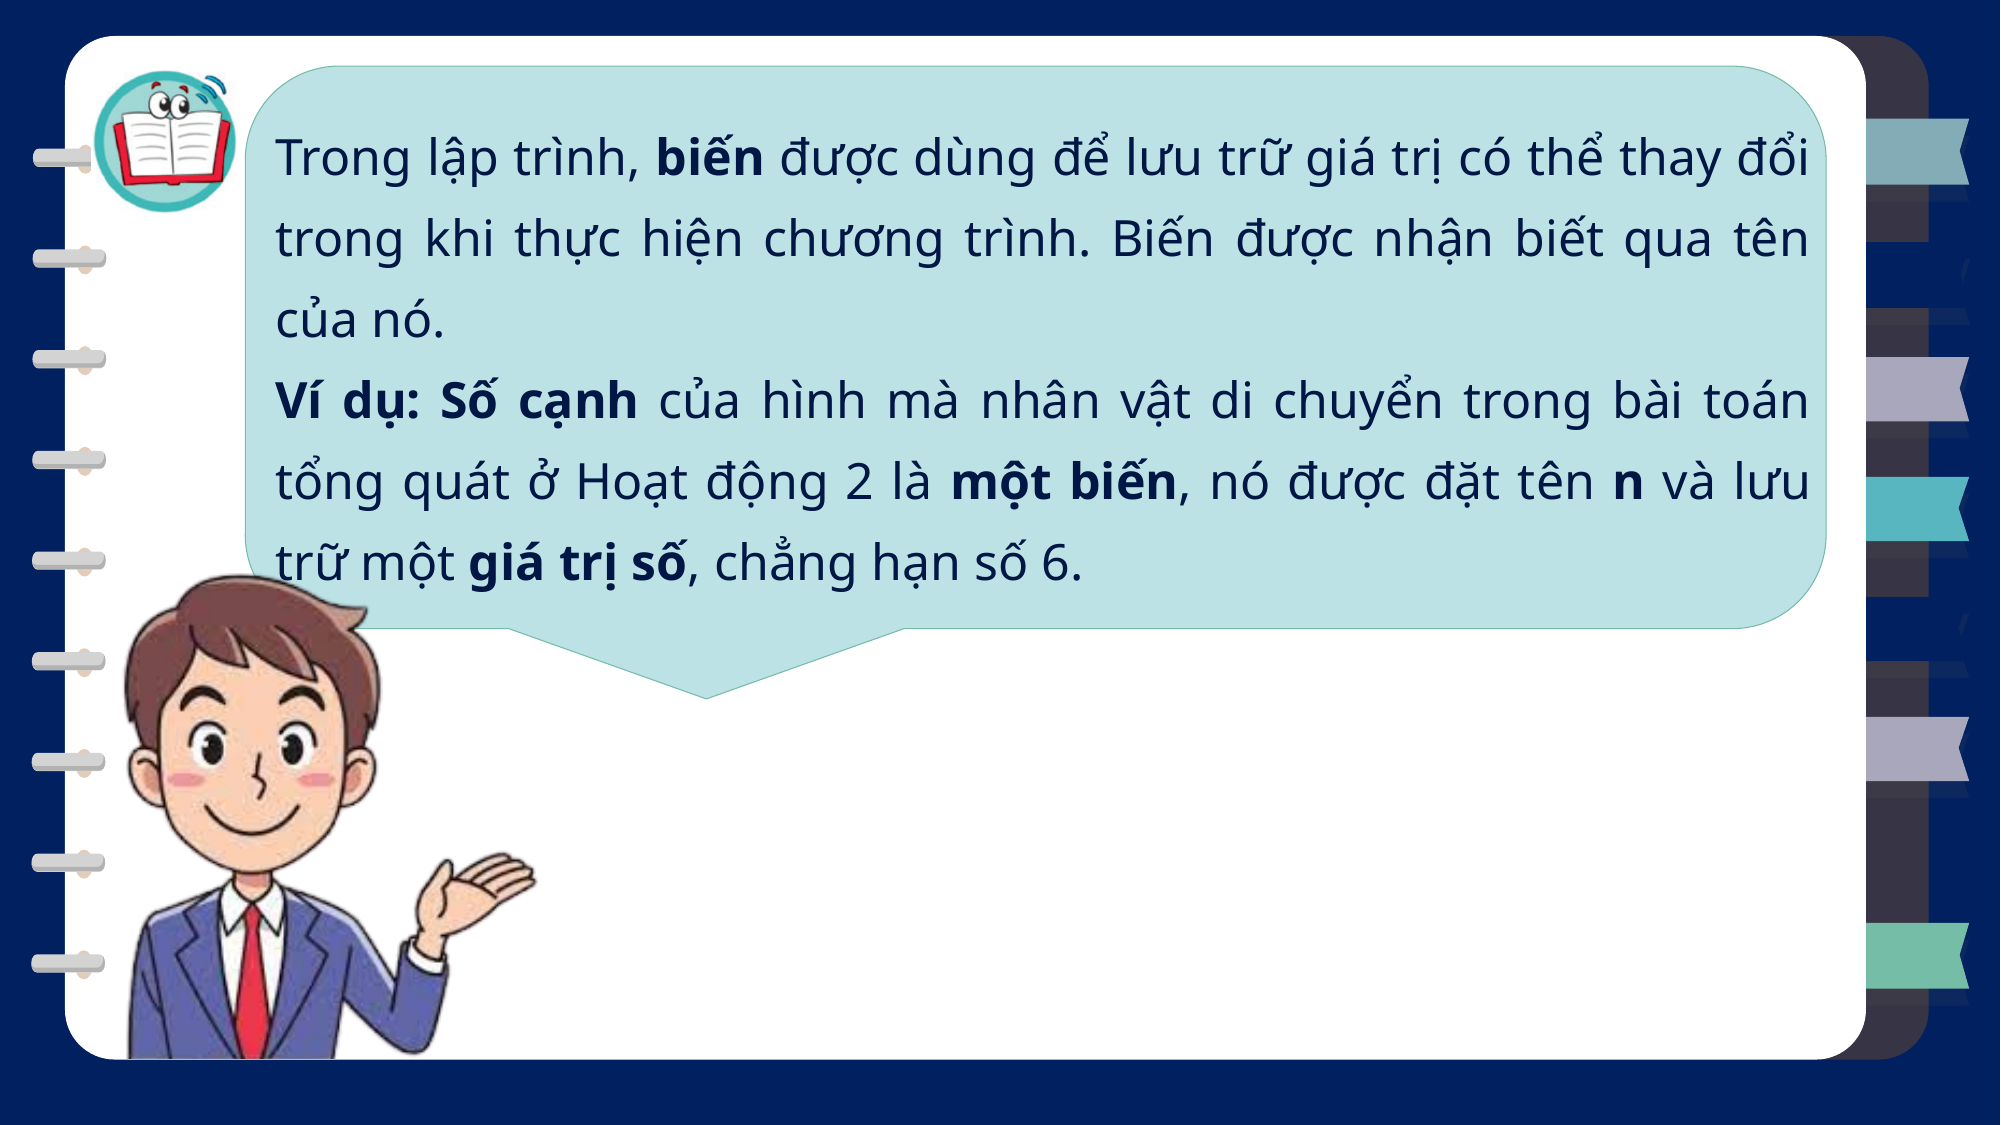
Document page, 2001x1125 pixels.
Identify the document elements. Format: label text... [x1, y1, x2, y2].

picture [91, 69, 238, 215]
text_box [553, 598, 1803, 700]
text_box Trong lập trình, biến được dùng để lưu trữ giá trị có thể thay đổi trong khi thực hiện chương trình. Biến được nhận biết qua tên của nó. Ví dụ: Số cạnh của hình mà nhân vật di chuyển trong bài toán tổng quát ở Hoạt động 2 là một biến, nó được đặt tên n và lưu trữ một giá trị số, chẳng hạn số 6. [245, 97, 1827, 598]
picture [110, 562, 553, 1059]
text_box [268, 65, 1803, 97]
